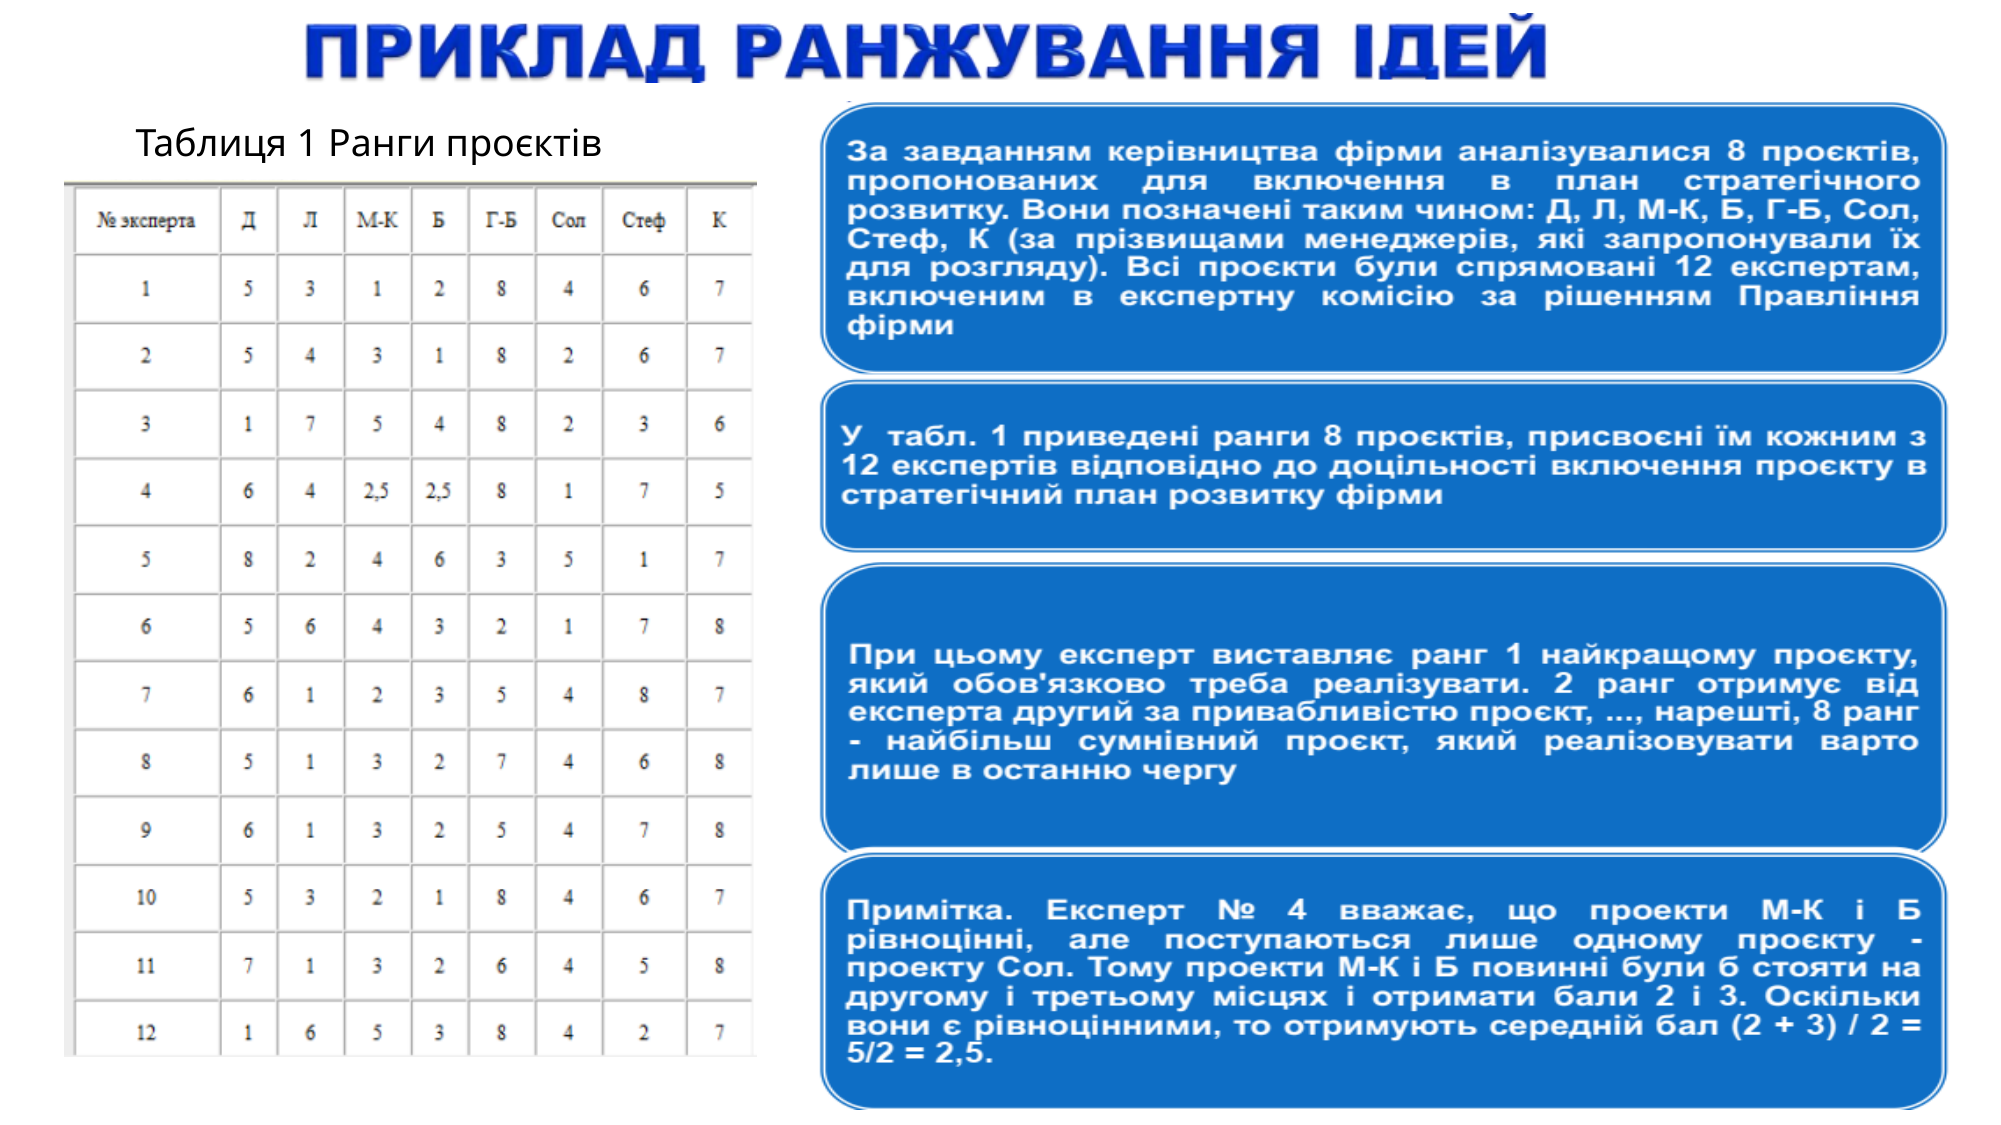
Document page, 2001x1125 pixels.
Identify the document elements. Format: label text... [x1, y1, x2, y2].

text_box Таблиця 1 Ранги проєктів [120, 112, 696, 179]
picture [817, 101, 1952, 1110]
picture [64, 179, 757, 1057]
picture [300, 13, 1610, 83]
